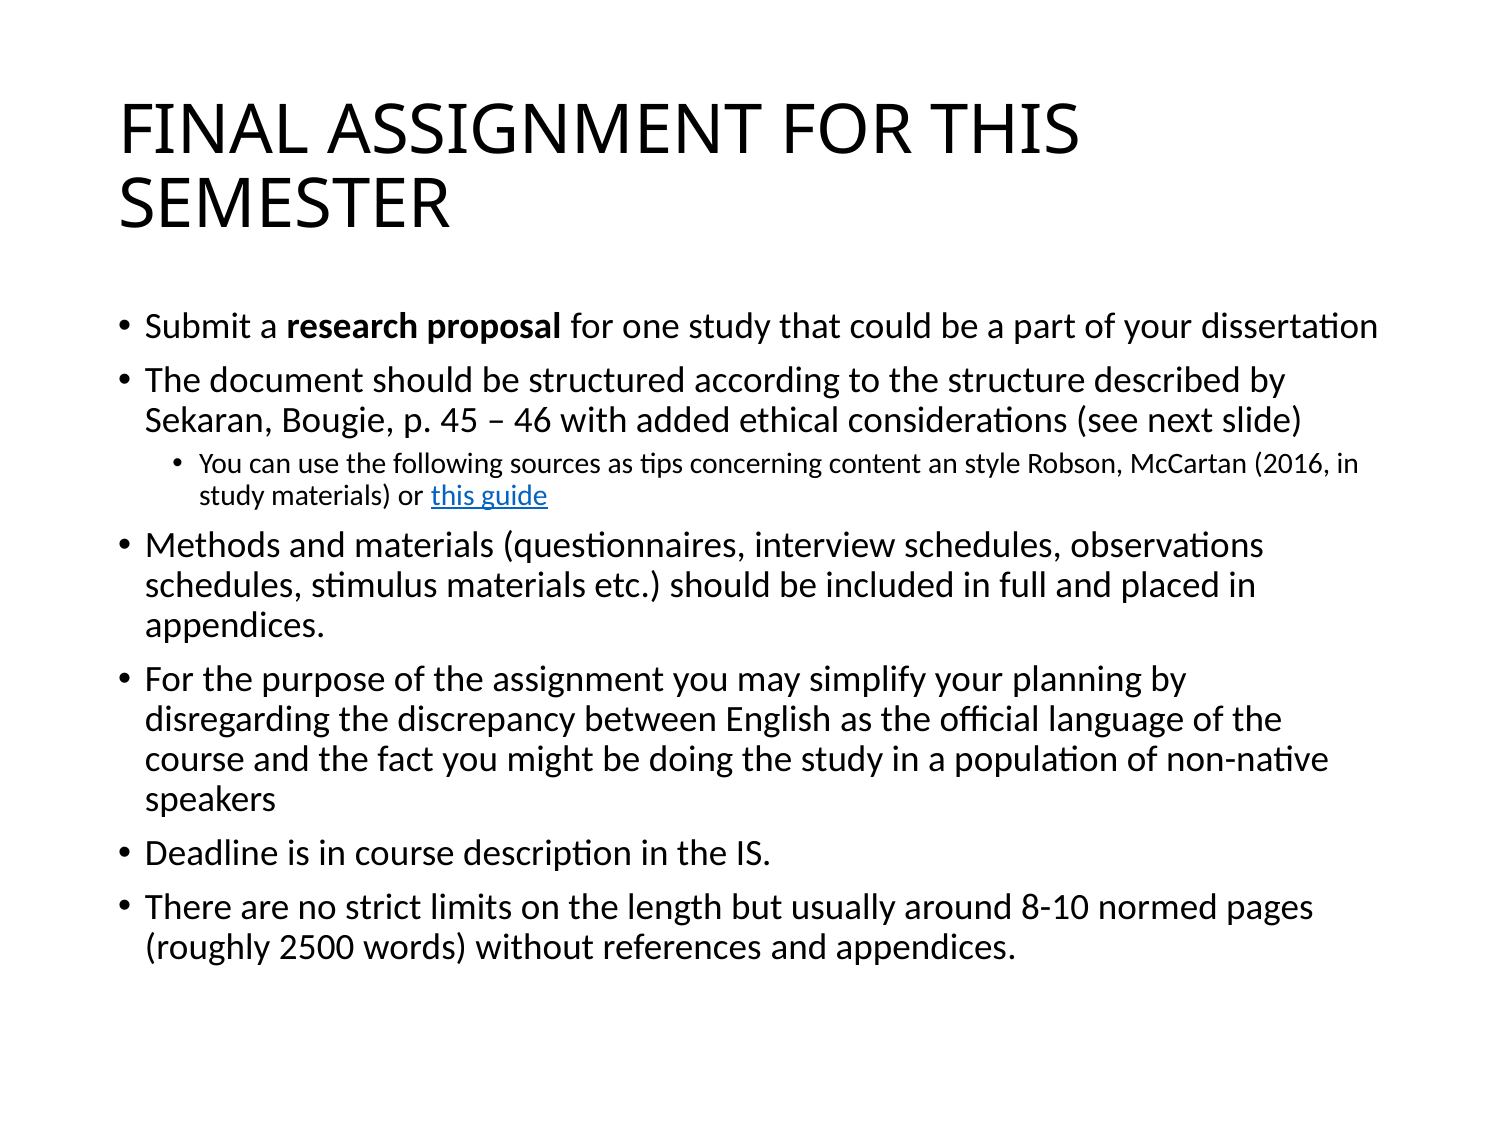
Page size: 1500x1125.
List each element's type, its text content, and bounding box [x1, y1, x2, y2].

title FINAL ASSIGNMENT FOR THIS SEMESTER [103, 59, 1397, 278]
list Submit a research proposal for one study that could be a part of your dissertation The document should be structured according to the structure described by Sekaran, Bougie, p. 45 – 46 with added ethical considerations (see next slide) You can use the following sources as tips concerning content an style Robson, McCartan (2016, in study materials) or this guide Methods and materials (questionnaires, interview schedules, observations schedules, stimulus materials etc.) should be included in full and placed in appendices. For the purpose of the assignment you may simplify your planning by disregarding the discrepancy between English as the official language of the course and the fact you might be doing the study in a population of non-native speakers Deadline is in course description in the IS. There are no strict limits on the length but usually around 8-10 normed pages (roughly 2500 words) without references and appendices. [103, 299, 1397, 1014]
